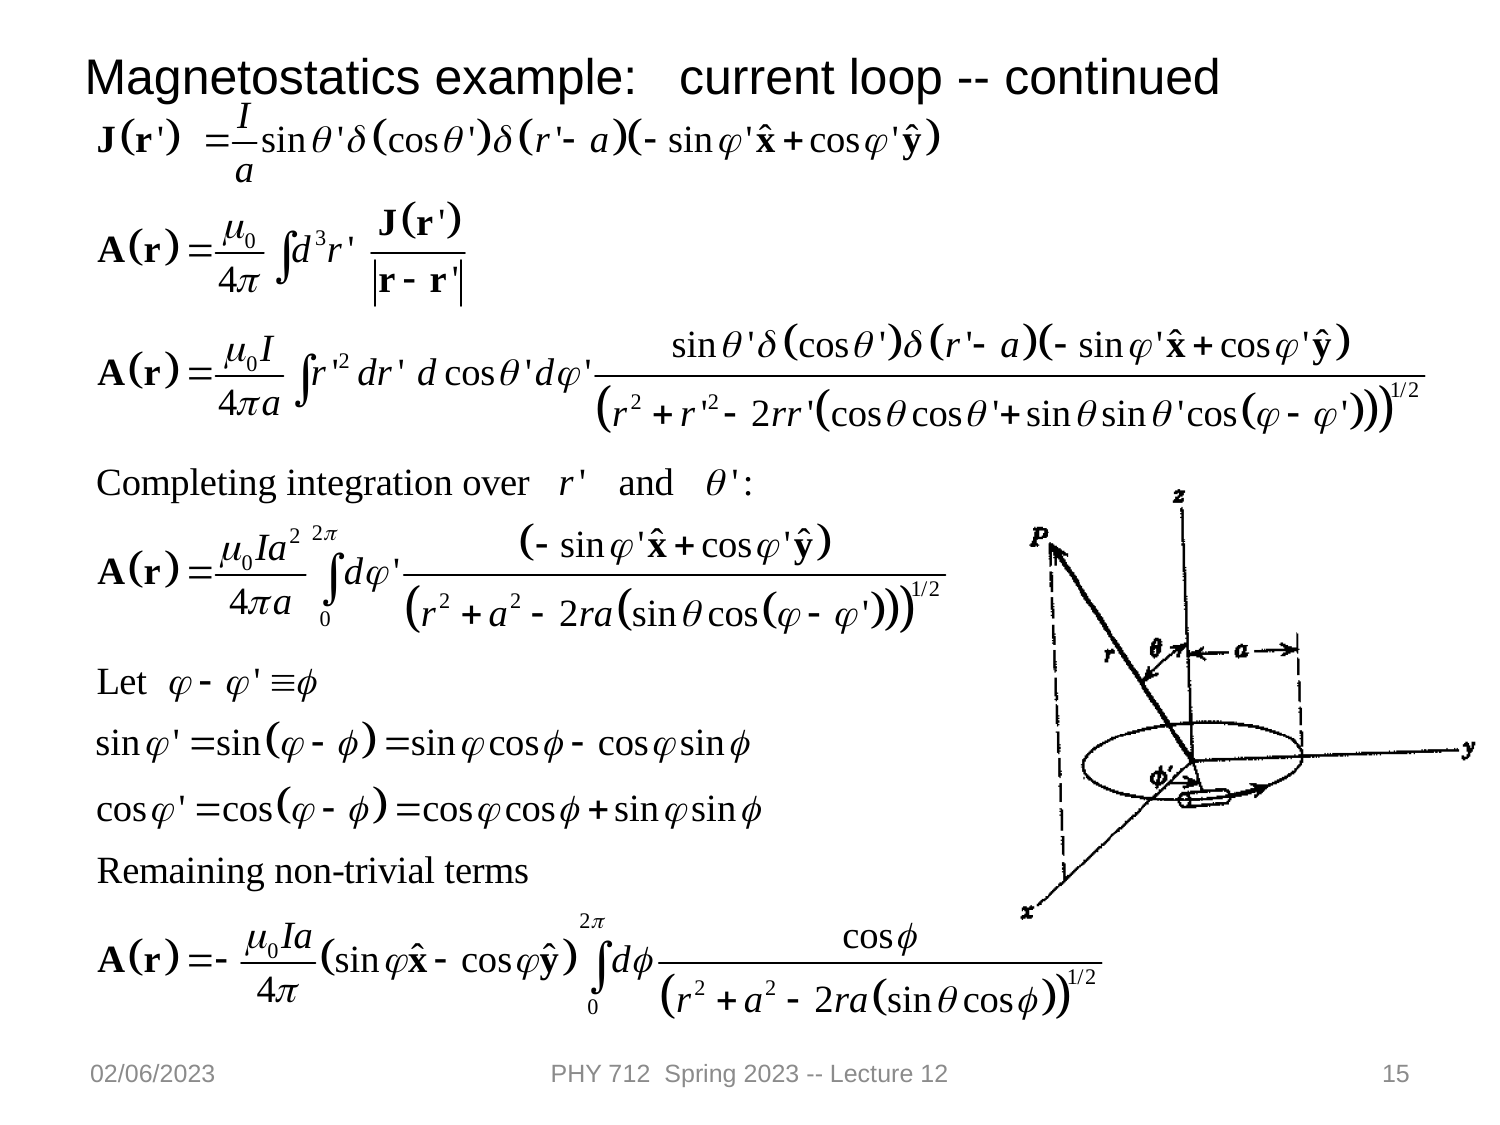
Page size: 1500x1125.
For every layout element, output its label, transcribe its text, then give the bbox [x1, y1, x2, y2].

picture [1431, 474, 1495, 931]
slide_number 15 [1074, 1046, 1425, 1103]
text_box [92, 93, 1431, 1037]
text_box Magnetostatics example: current loop -- continued [69, 37, 1345, 112]
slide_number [75, 1042, 425, 1103]
footer PHY 712 Spring 2023 -- Lecture 12 [512, 1046, 988, 1103]
